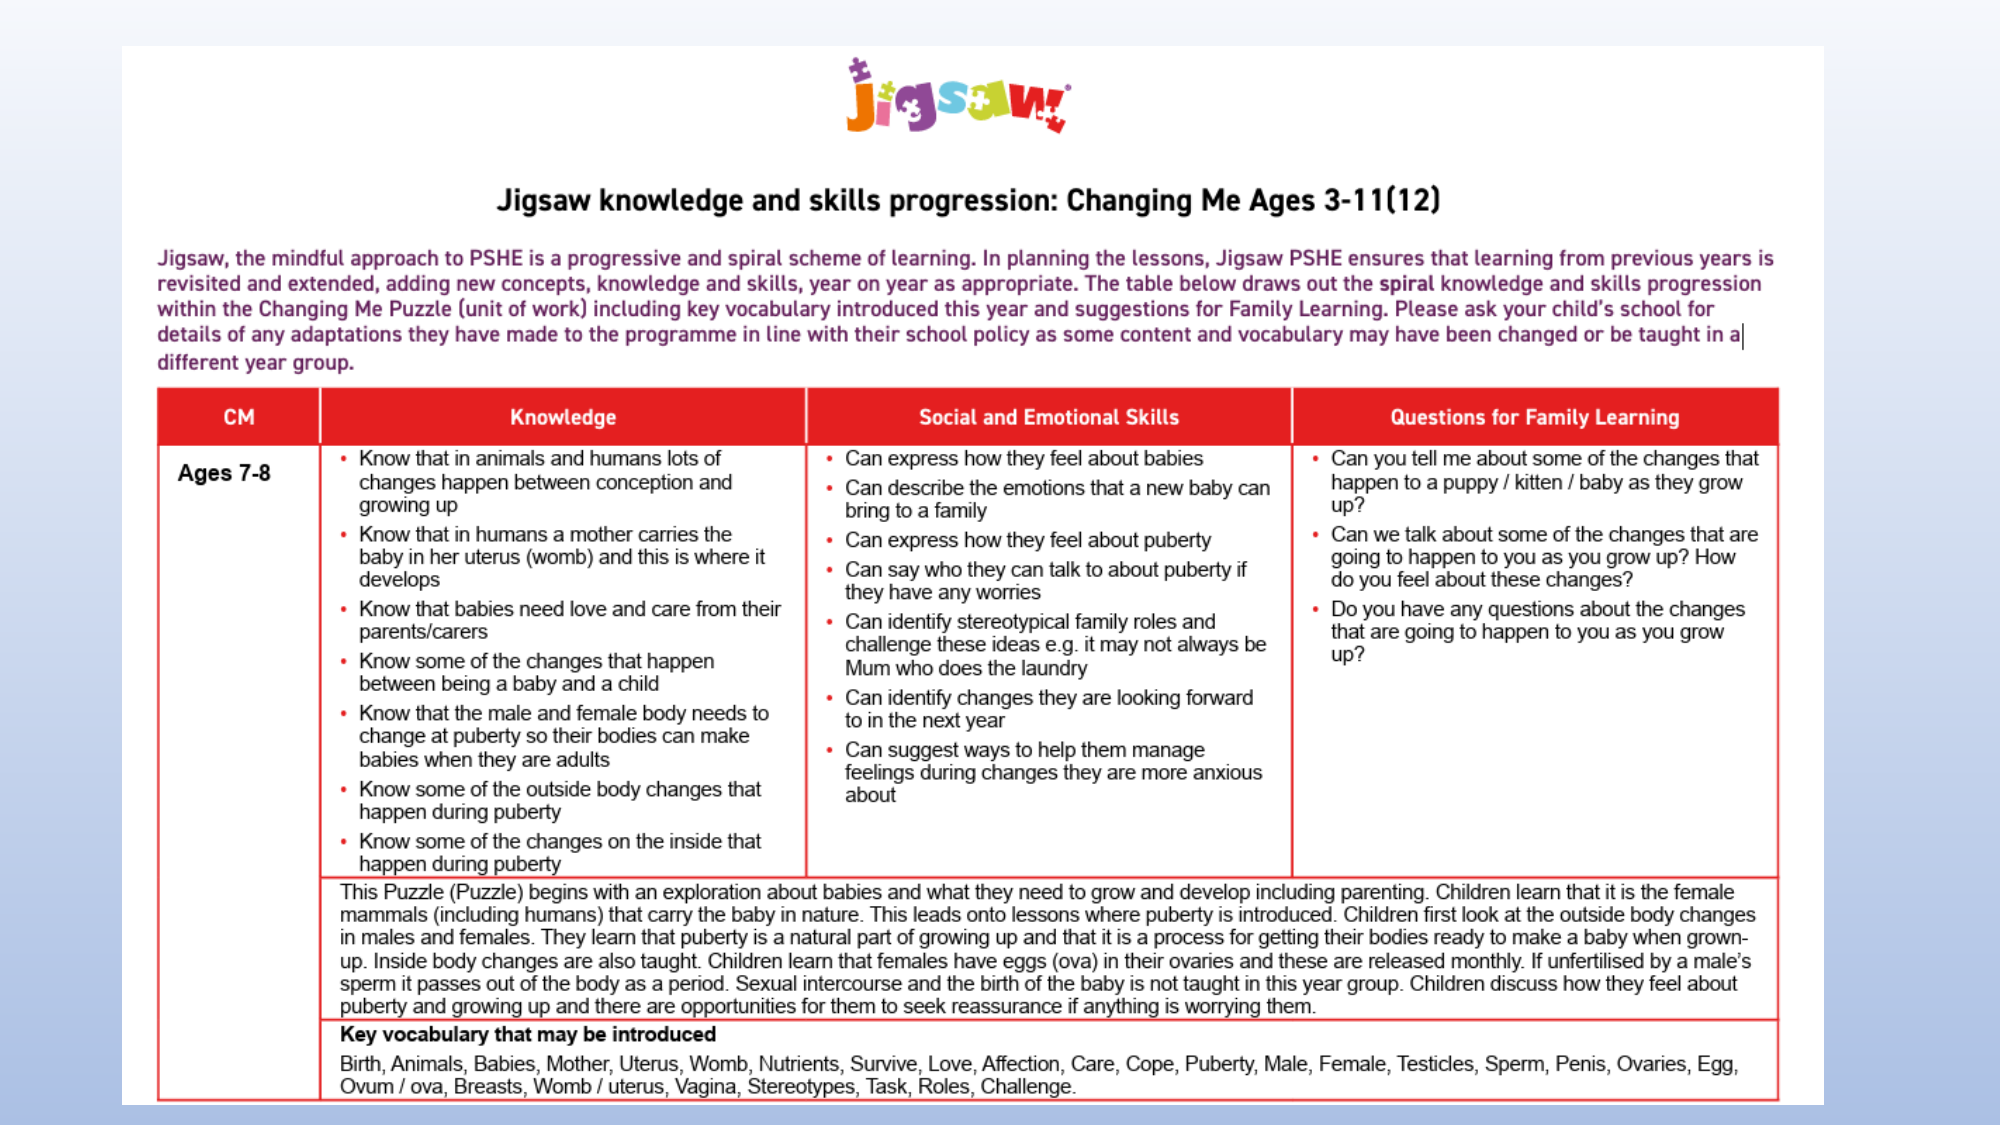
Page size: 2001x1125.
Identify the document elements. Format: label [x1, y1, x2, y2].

picture [122, 46, 1824, 1105]
